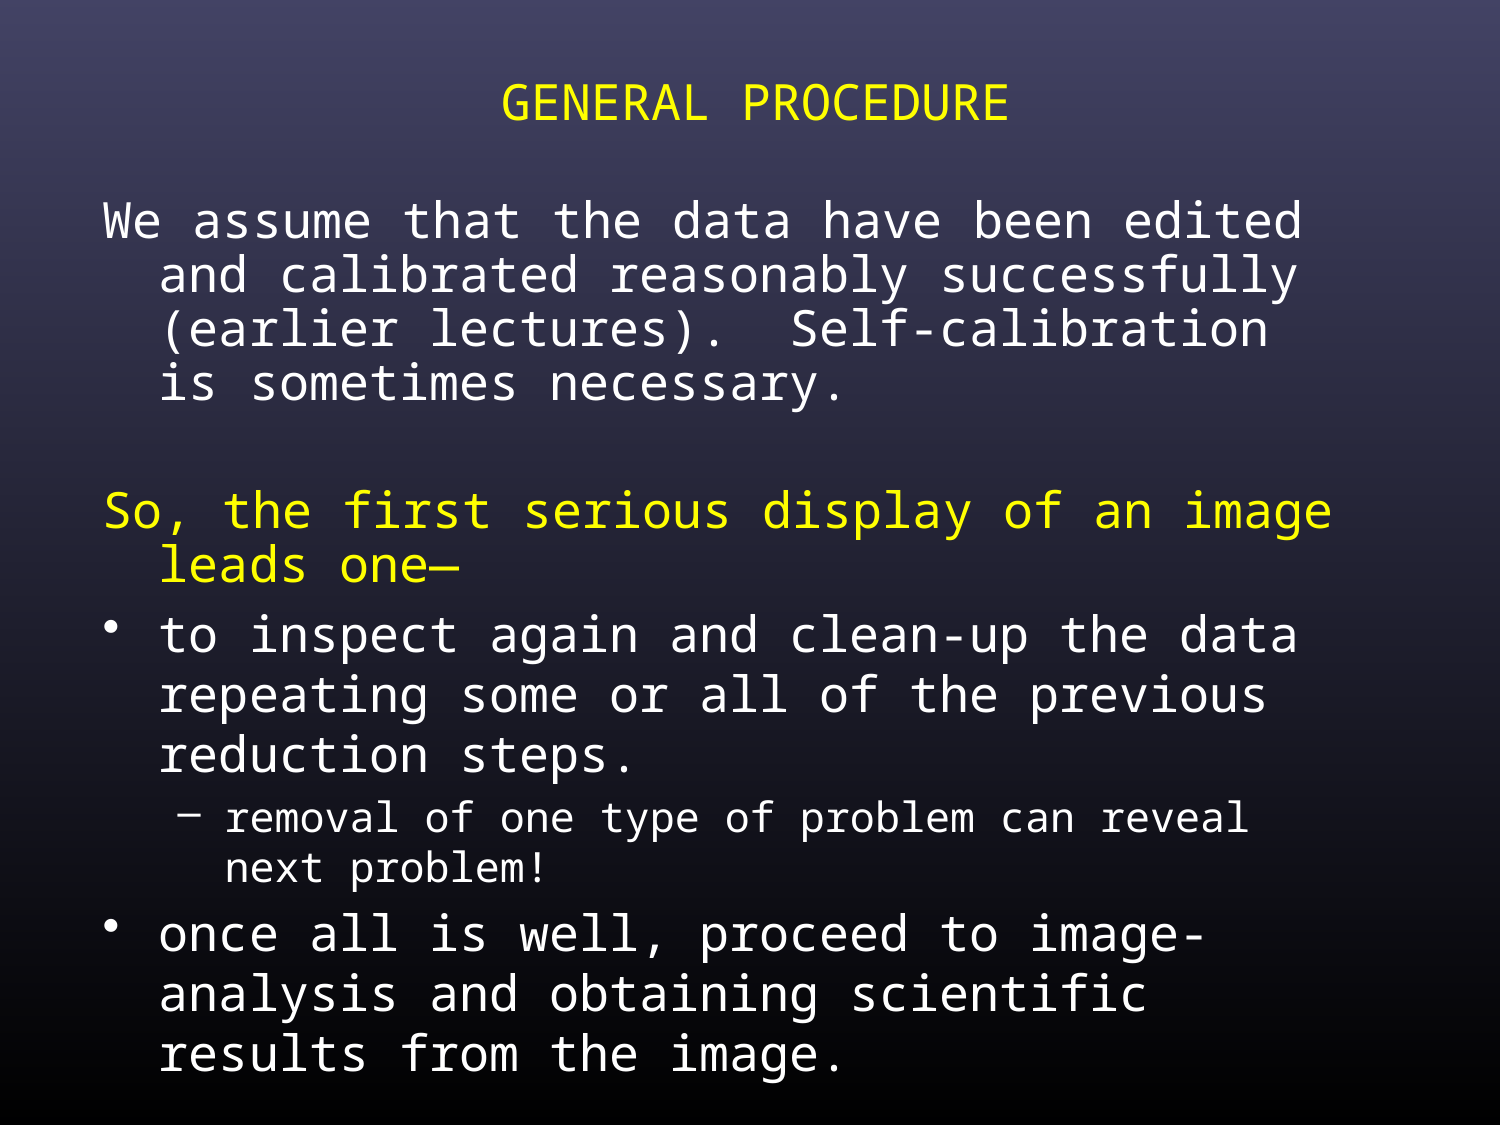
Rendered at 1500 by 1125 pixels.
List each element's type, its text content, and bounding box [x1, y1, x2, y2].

list We assume that the data have been edited and calibrated reasonably successfully (earlier lectures). Self-calibration is sometimes necessary. So, the first serious display of an image leads one— to inspect again and clean-up the data repeating some or all of the previous reduction steps. removal of one type of problem can reveal next problem! once all is well, proceed to image-analysis and obtaining scientific results from the image. But, first a digression on data and image display. First: Images [87, 187, 1351, 1026]
title GENERAL PROCEDURE [124, 49, 1388, 139]
